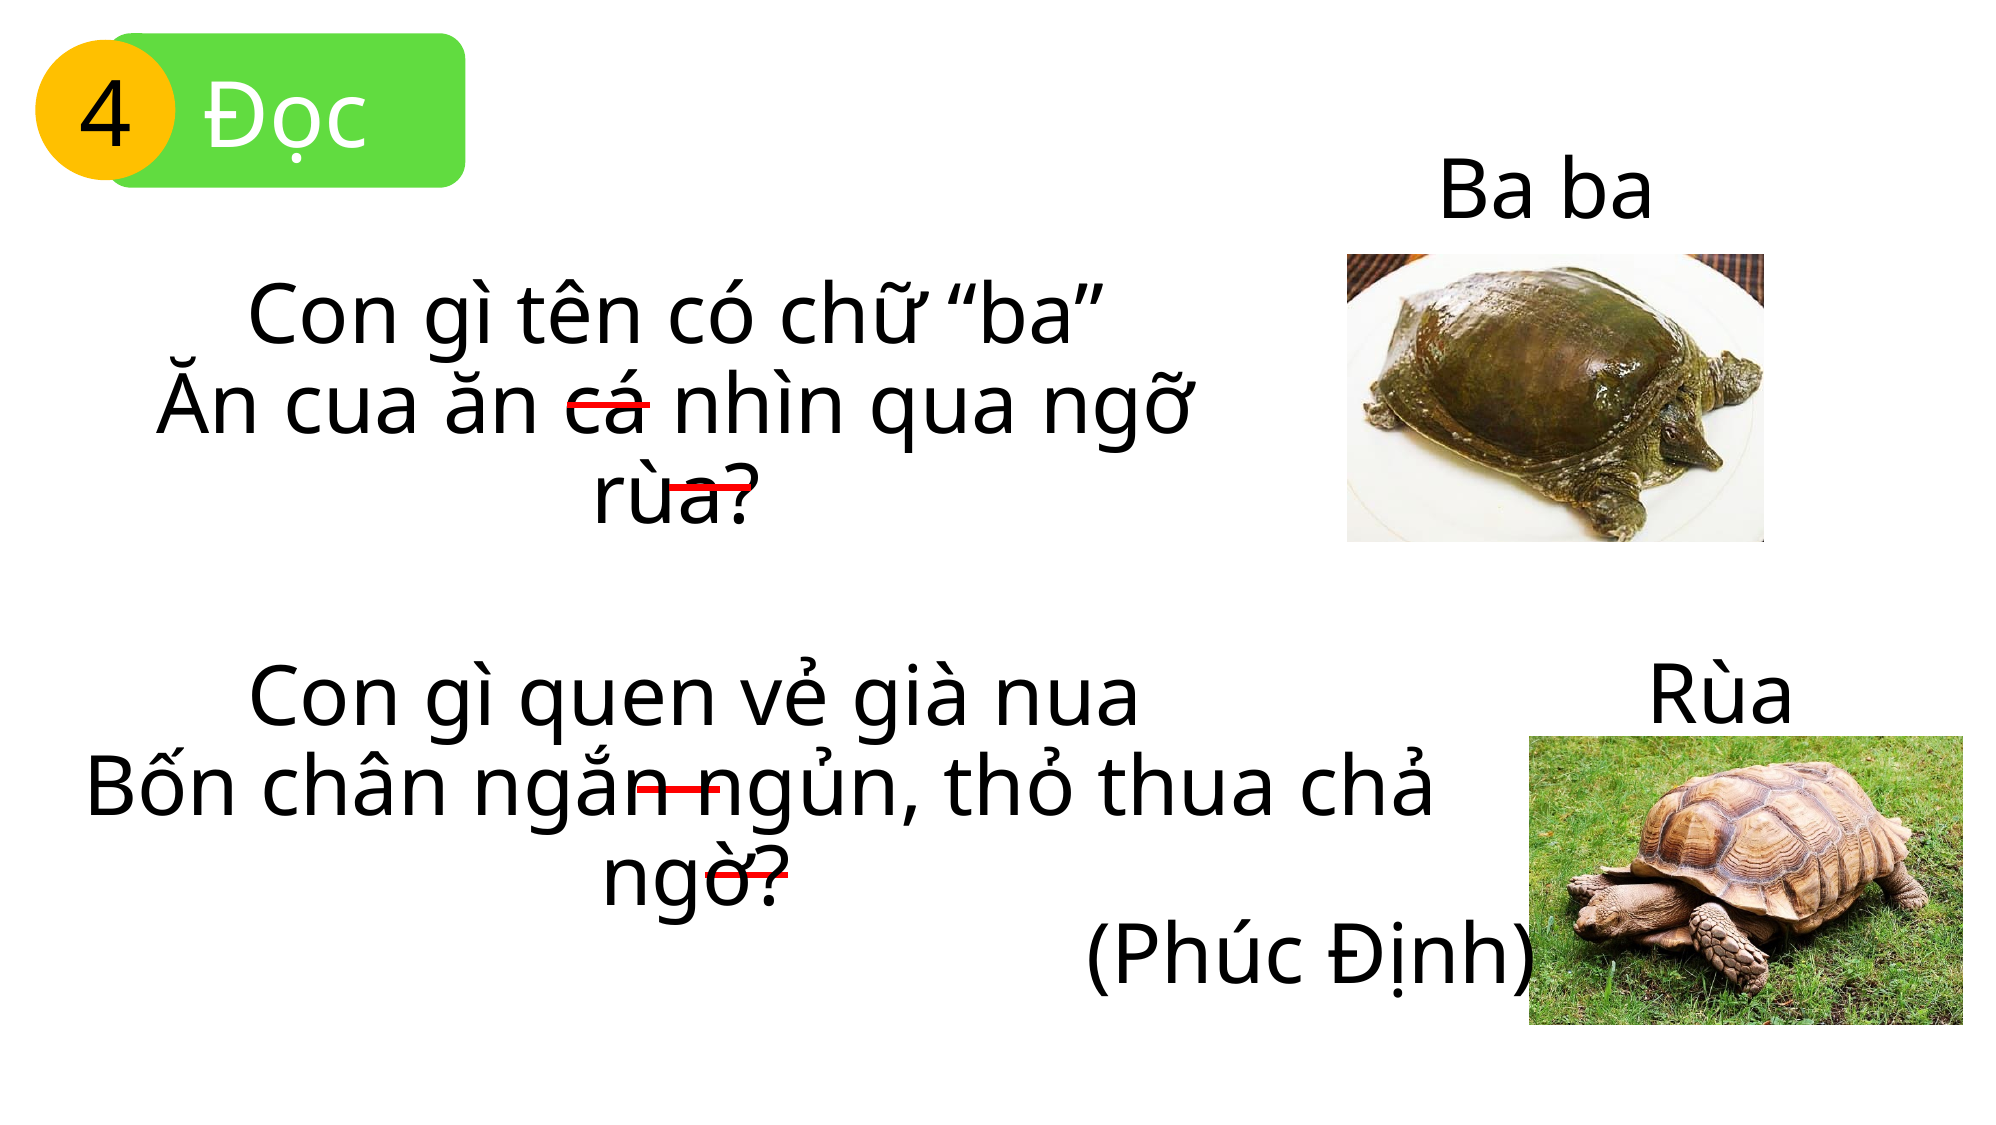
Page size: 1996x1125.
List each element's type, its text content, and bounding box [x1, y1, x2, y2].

text_box Rùa [1522, 615, 1921, 734]
text_box Ba ba [1347, 110, 1746, 253]
text_box Con gì tên có chữ “ba” Ăn cua ăn cá nhìn qua ngỡ rùa? [47, 324, 1305, 488]
picture [1673, 735, 1963, 1026]
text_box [0, 706, 1673, 1038]
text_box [35, 33, 466, 188]
picture [1347, 253, 1764, 542]
